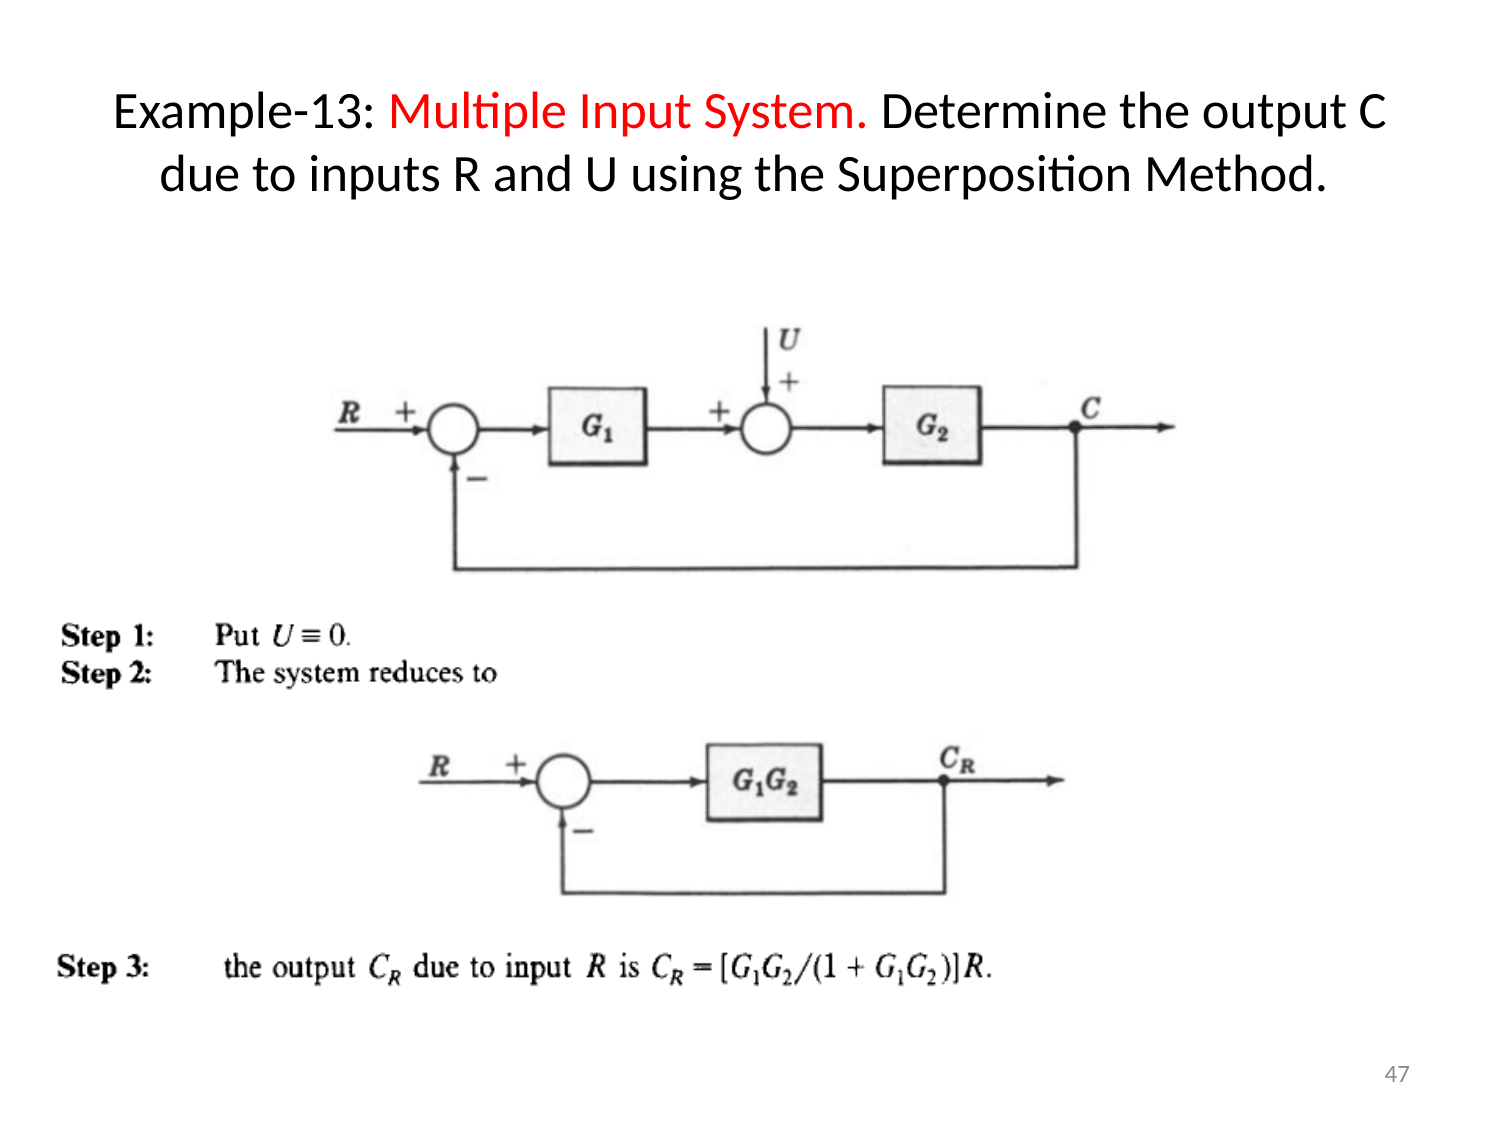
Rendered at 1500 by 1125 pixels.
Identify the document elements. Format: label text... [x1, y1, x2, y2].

picture [52, 948, 159, 988]
picture [417, 731, 1083, 906]
title Example-13: Multiple Input System. Determine the output C due to inputs R and U using the Superposition Method. [75, 45, 1425, 233]
picture [314, 314, 1186, 584]
picture [218, 948, 996, 988]
slide_number 47 [1074, 1042, 1425, 1103]
picture [52, 604, 504, 693]
